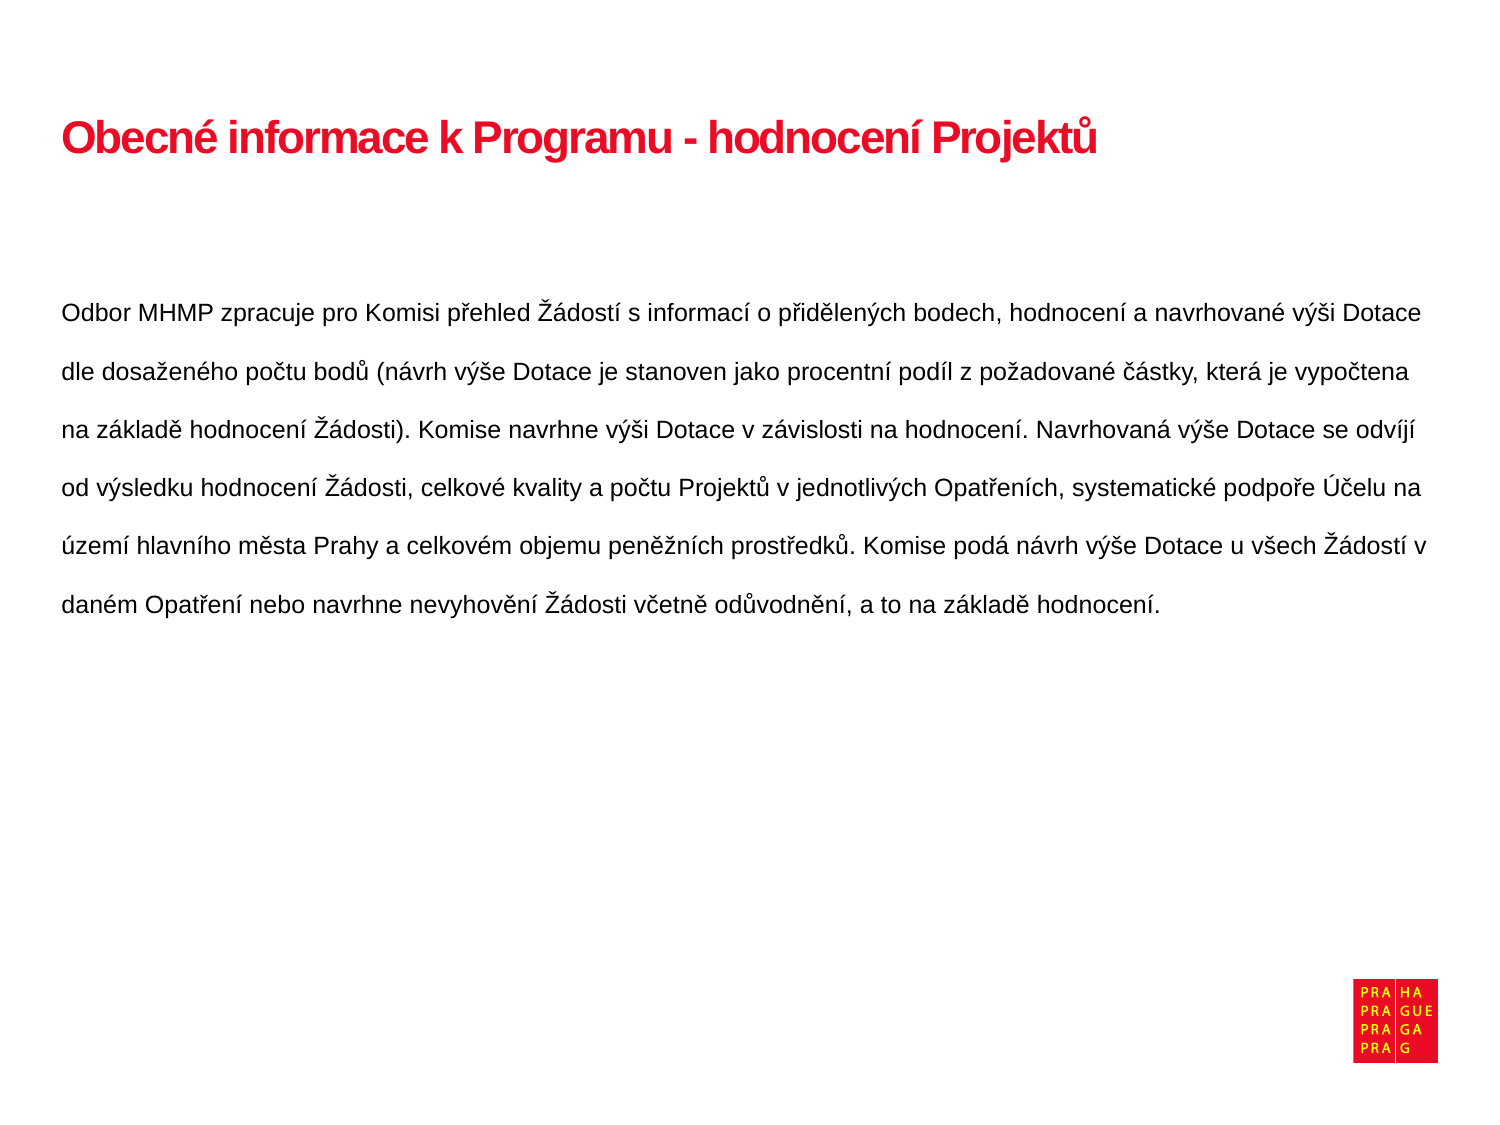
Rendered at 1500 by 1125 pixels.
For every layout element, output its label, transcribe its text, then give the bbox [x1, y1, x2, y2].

title Obecné informace k Programu - hodnocení Projektů [61, 47, 1436, 209]
list Odbor MHMP zpracuje pro Komisi přehled Žádostí s informací o přidělených bodech, hodnocení a navrhované výši Dotace dle dosaženého počtu bodů (návrh výše Dotace je stanoven jako procentní podíl z požadované částky, která je vypočtena na základě hodnocení Žádosti). Komise navrhne výši Dotace v závislosti na hodnocení. Navrhovaná výše Dotace se odvíjí od výsledku hodnocení Žádosti, celkové kvality a počtu Projektů v jednotlivých Opatřeních, systematické podpoře Účelu na území hlavního města Prahy a celkovém objemu peněžních prostředků. Komise podá návrh výše Dotace u všech Žádostí v daném Opatření nebo navrhne nevyhovění Žádosti včetně odůvodnění, a to na základě hodnocení. [61, 209, 1436, 885]
